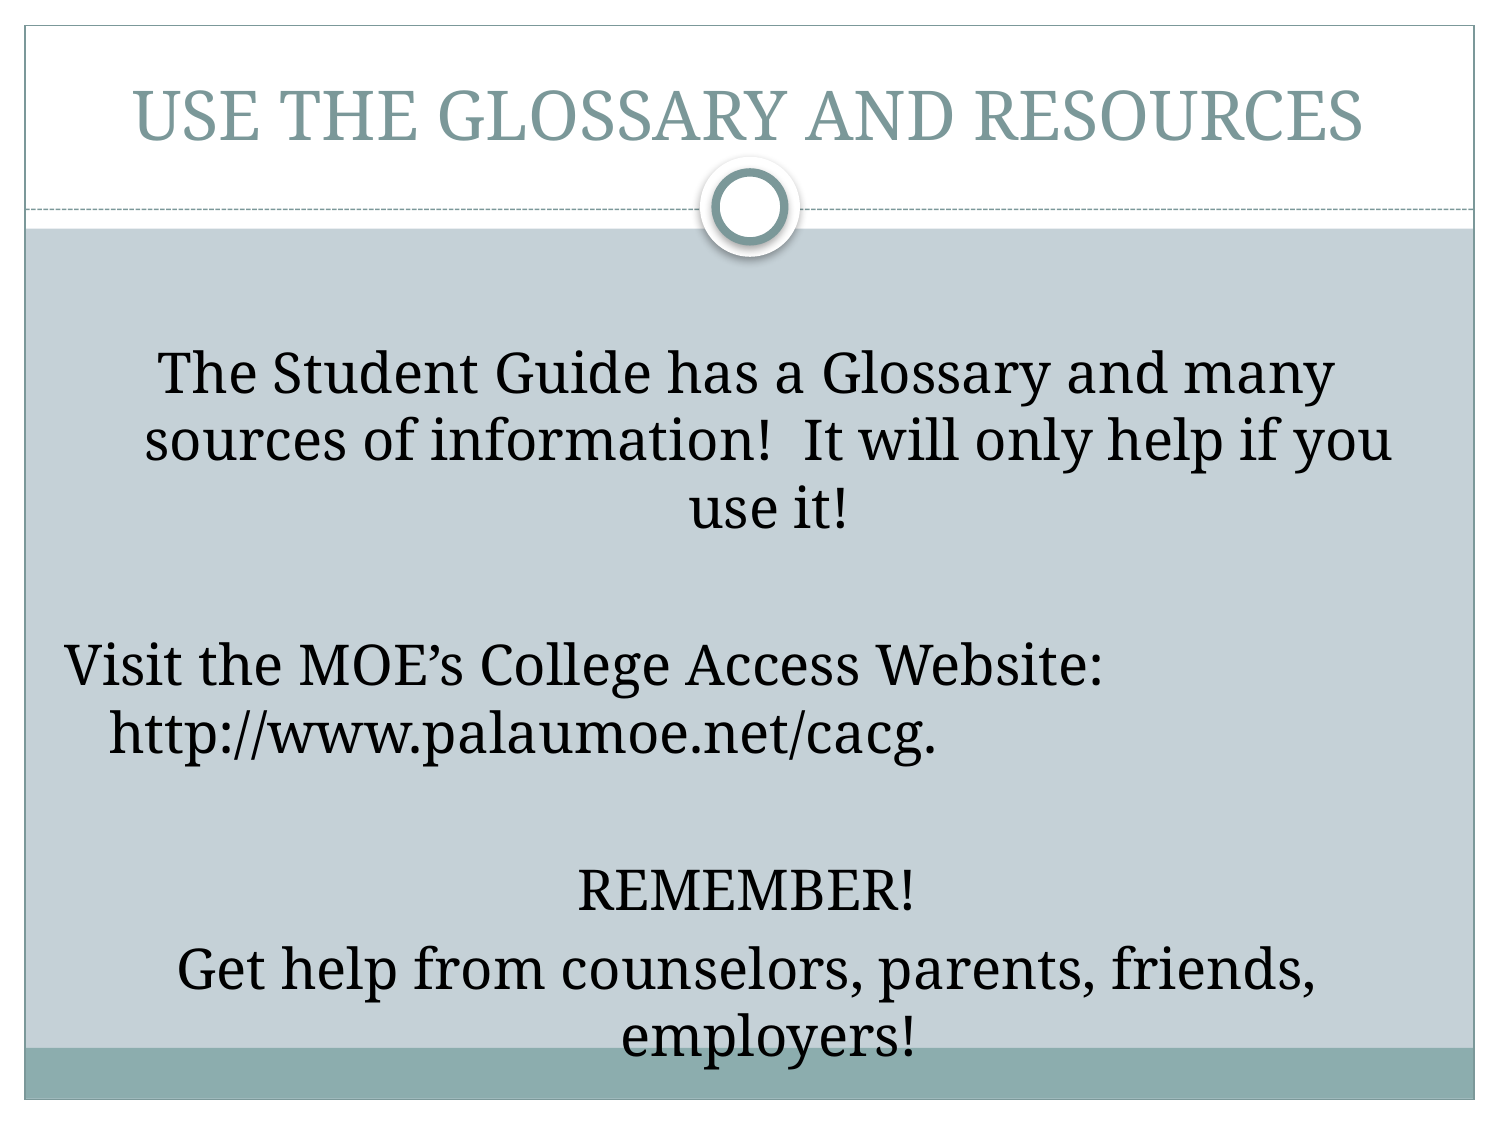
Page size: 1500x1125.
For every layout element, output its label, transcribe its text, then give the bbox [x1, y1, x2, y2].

title USE THE GLOSSARY AND RESOURCES [49, 37, 1450, 163]
list The Student Guide has a Glossary and many sources of information! It will only help if you use it! Visit the MOE’s College Access Website: http://www.palaumoe.net/cacg. REMEMBER! Get help from counselors, parents, friends, employers! [49, 250, 1445, 1001]
